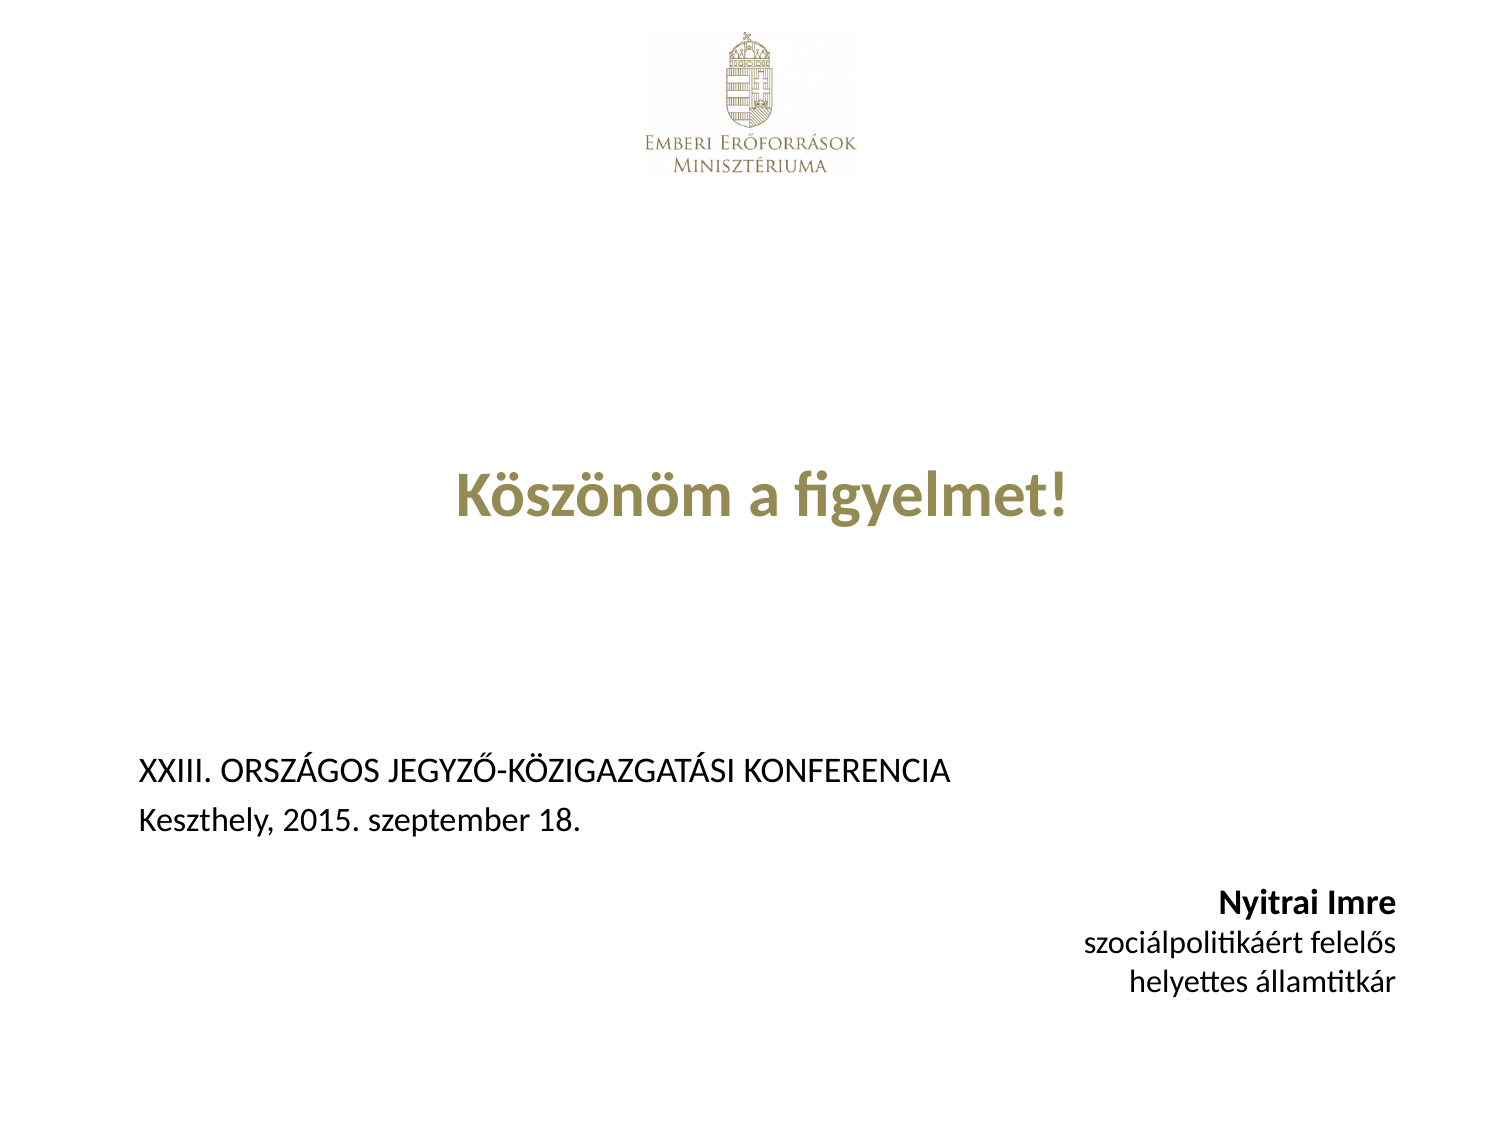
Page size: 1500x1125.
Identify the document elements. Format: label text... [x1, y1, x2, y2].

title Köszönöm a figyelmet! [312, 444, 1213, 538]
picture [643, 32, 857, 177]
text_box XXIII. ORSZÁGOS JEGYZŐ-KÖZIGAZGATÁSI KONFERENCIA Keszthely, 2015. szeptember 18. Nyitrai Imre szociálpolitikáért felelős helyettes államtitkár [123, 739, 1412, 1008]
